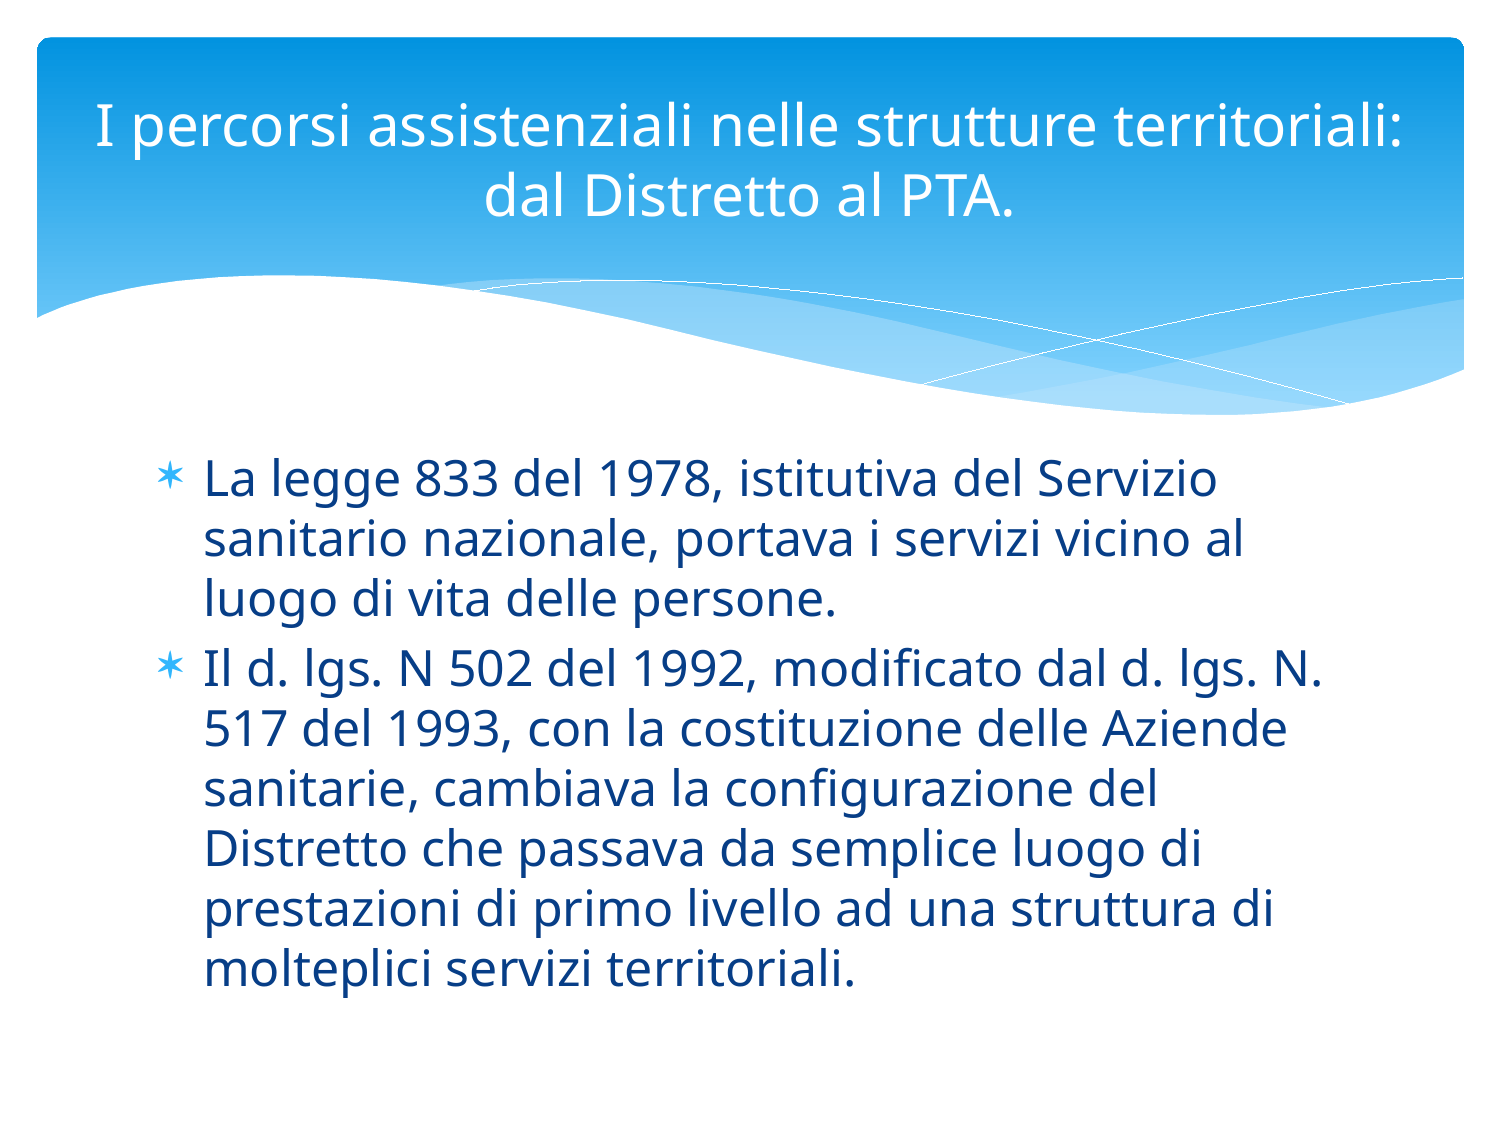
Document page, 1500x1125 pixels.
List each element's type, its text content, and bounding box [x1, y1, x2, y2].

title I percorsi assistenziali nelle strutture territoriali: dal Distretto al PTA. [75, 55, 1425, 261]
list La legge 833 del 1978, istitutiva del Servizio sanitario nazionale, portava i servizi vicino al luogo di vita delle persone. Il d. lgs. N 502 del 1992, modificato dal d. lgs. N. 517 del 1993, con la costituzione delle Aziende sanitarie, cambiava la configurazione del Distretto che passava da semplice luogo di prestazioni di primo livello ad una struttura di molteplici servizi territoriali. [143, 438, 1359, 1005]
